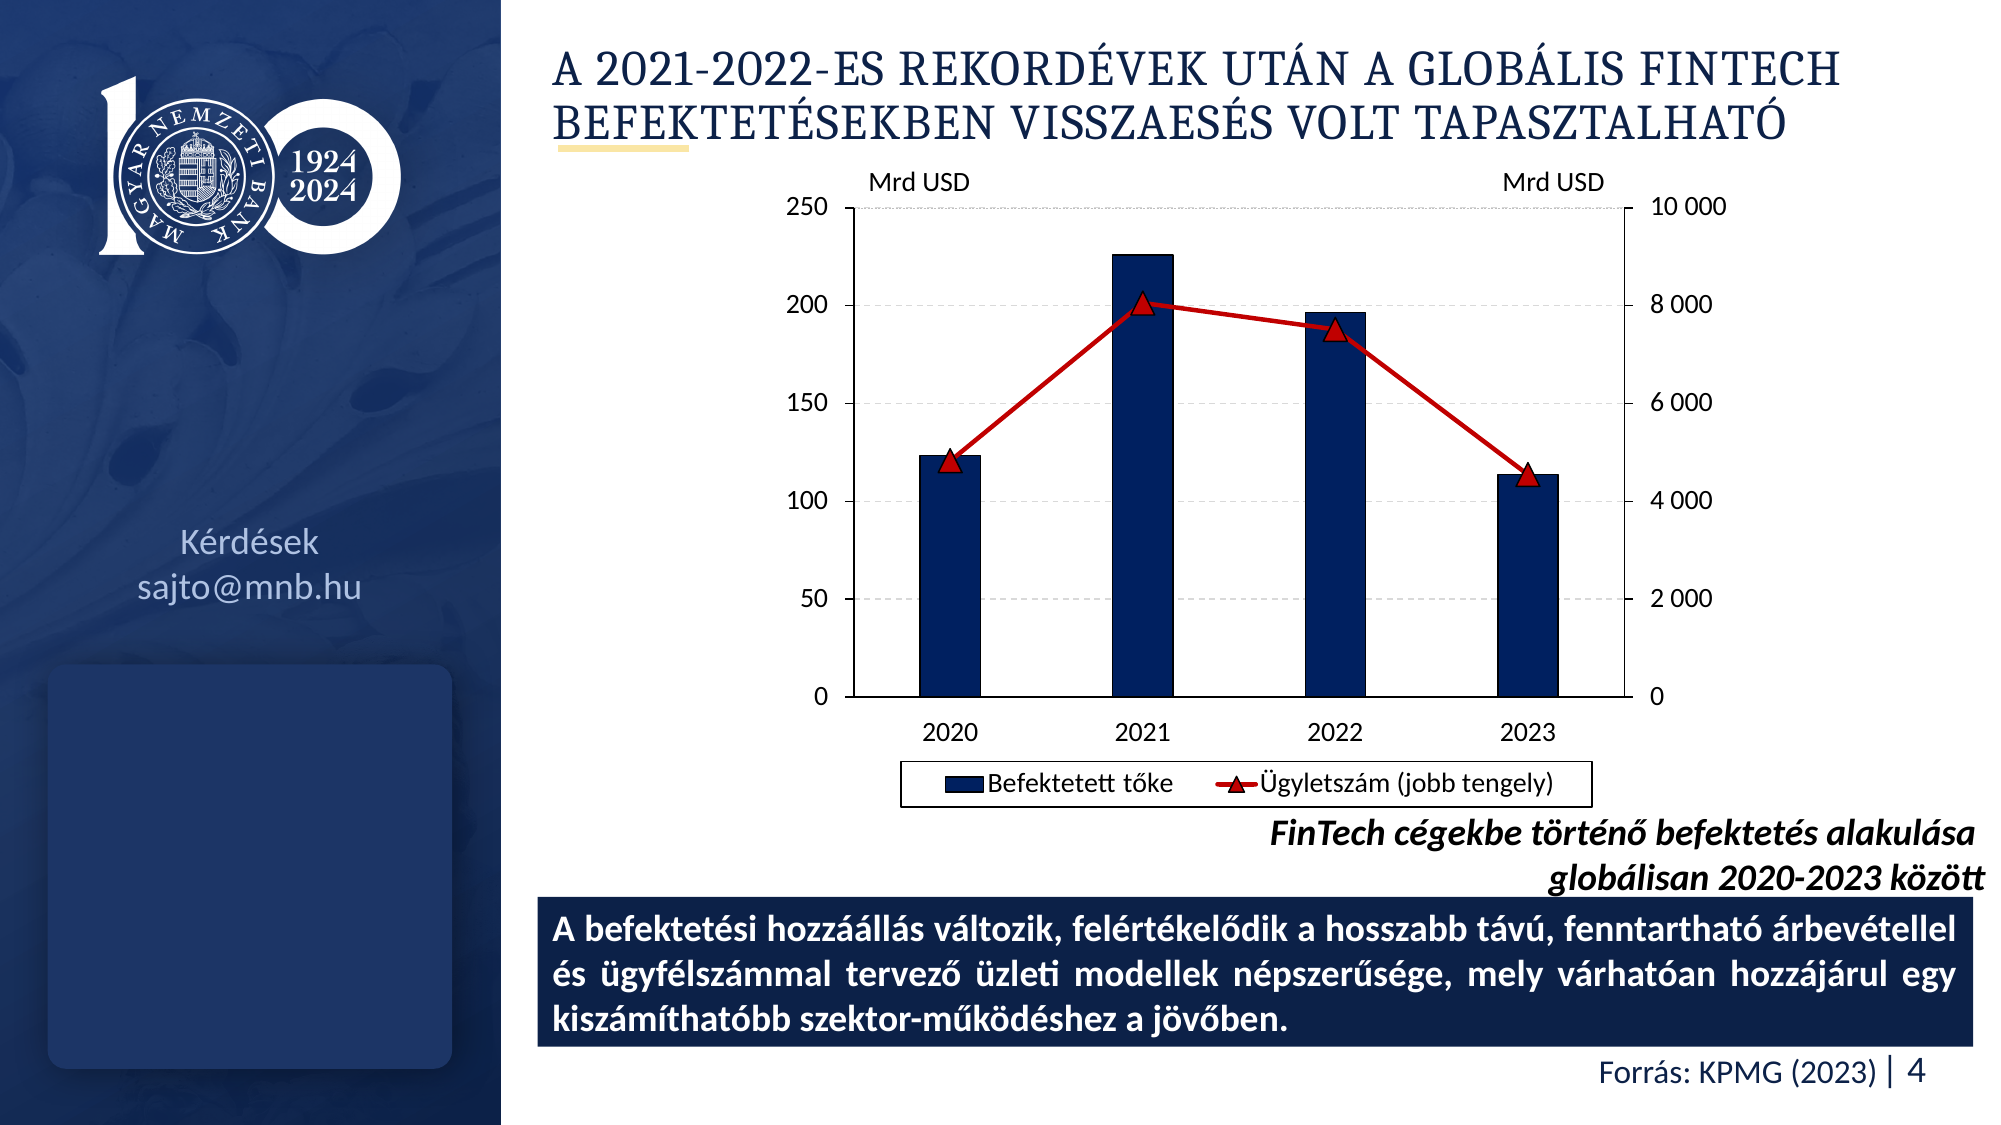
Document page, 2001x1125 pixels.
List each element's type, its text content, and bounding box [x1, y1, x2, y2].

list Forrás: KPMG (2023) [1400, 1042, 1893, 1103]
title A 2021-2022-es rekordévek után a globális FinTech befektetésekben visszaesés volt tapasztalható [537, 45, 1955, 147]
picture [99, 76, 401, 255]
text_box A befektetési hozzáállás változik, felértékelődik a hosszabb távú, fenntartható árbevétellel és ügyfélszámmal tervező üzleti modellek népszerűsége, mely várhatóan hozzájárul egy kiszámíthatóbb szektor-működéshez a jövőben. [537, 896, 1974, 1047]
text_box FinTech cégekbe történő befektetés alakulása globálisan 2020-2023 között [1179, 800, 2000, 905]
picture [762, 160, 1730, 819]
